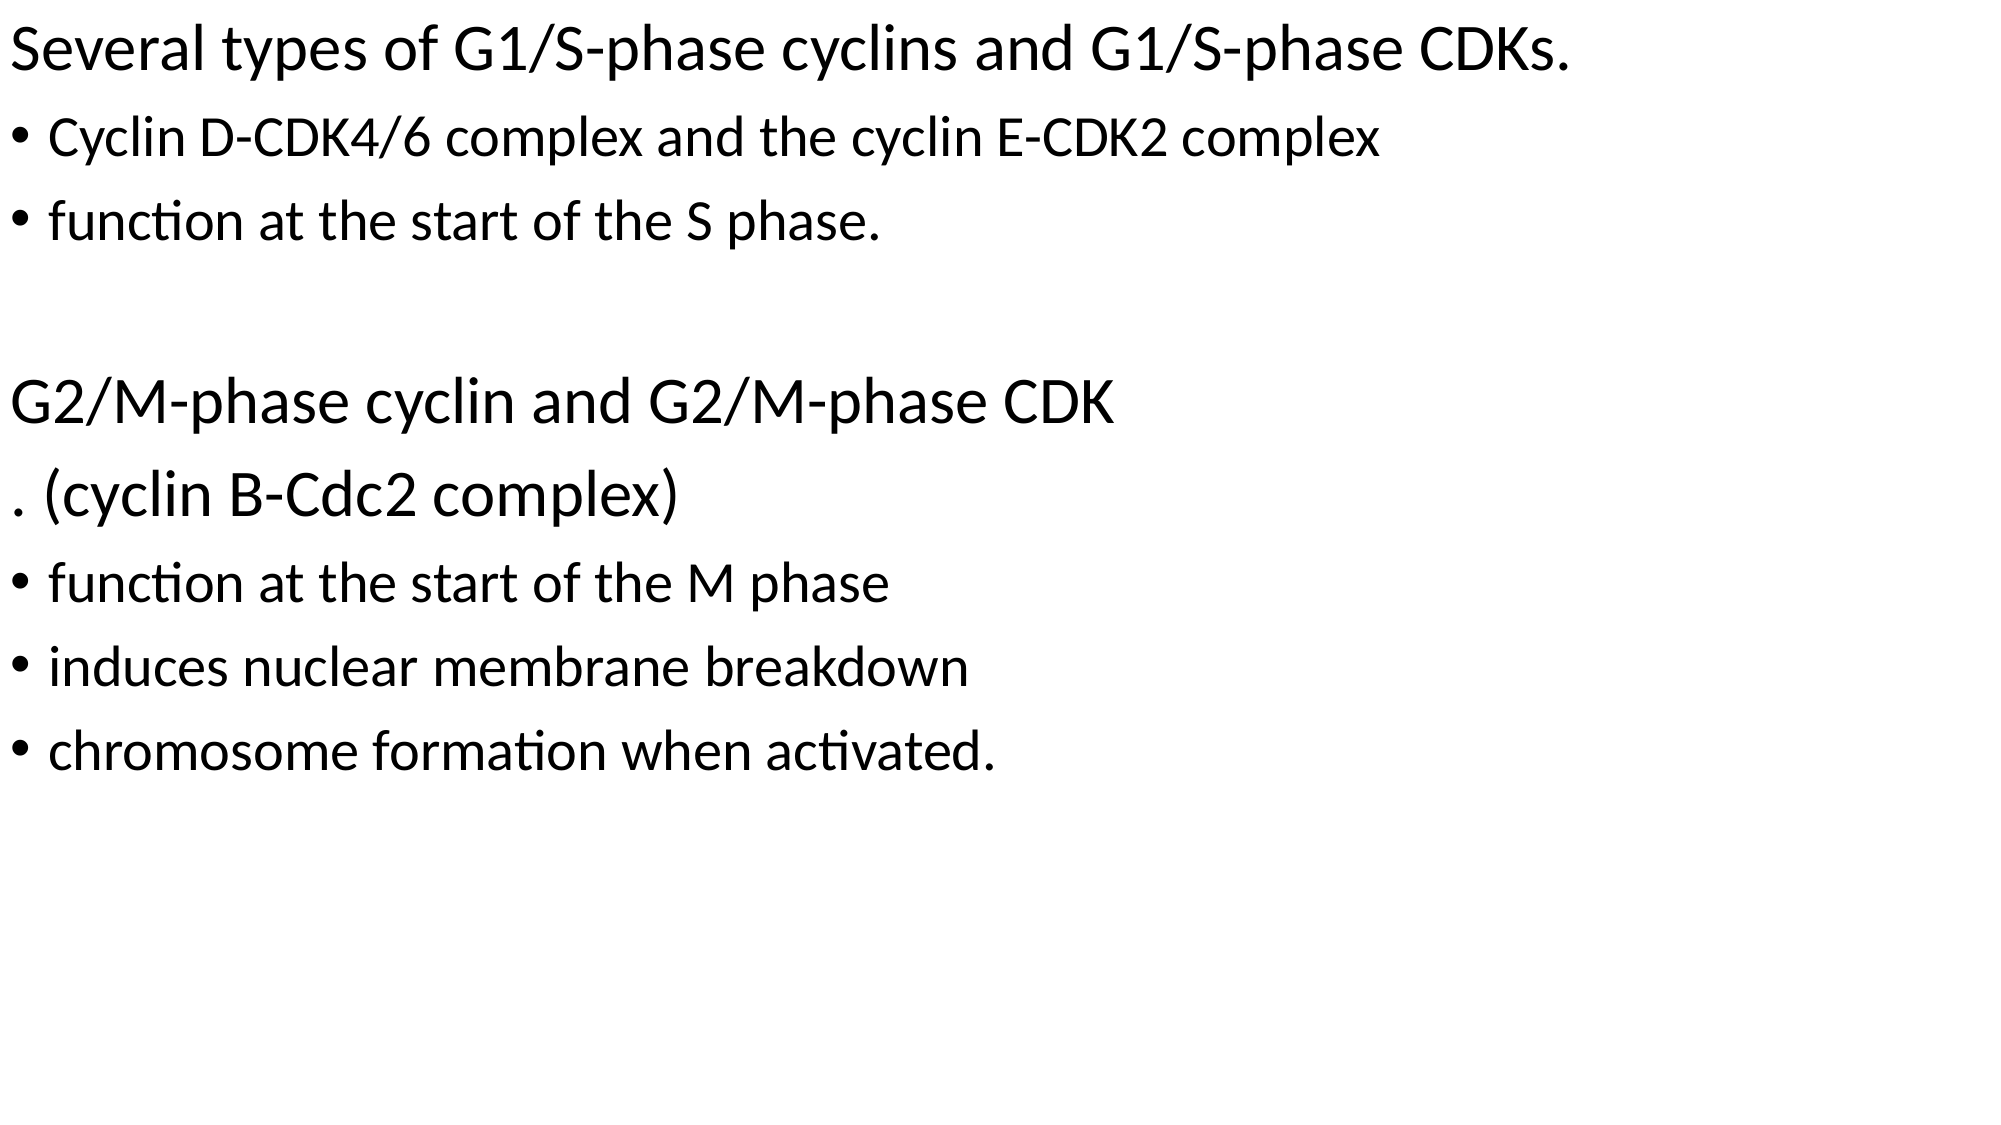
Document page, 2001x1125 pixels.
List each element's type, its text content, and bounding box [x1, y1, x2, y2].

list Several types of G1/S-phase cyclins and G1/S-phase CDKs. Cyclin D-CDK4/6 complex and the cyclin E-CDK2 complex function at the start of the S phase. G2/M-phase cyclin and G2/M-phase CDK . (cyclin B-Cdc2 complex) function at the start of the M phase induces nuclear membrane breakdown chromosome formation when activated. [0, 5, 2000, 1125]
